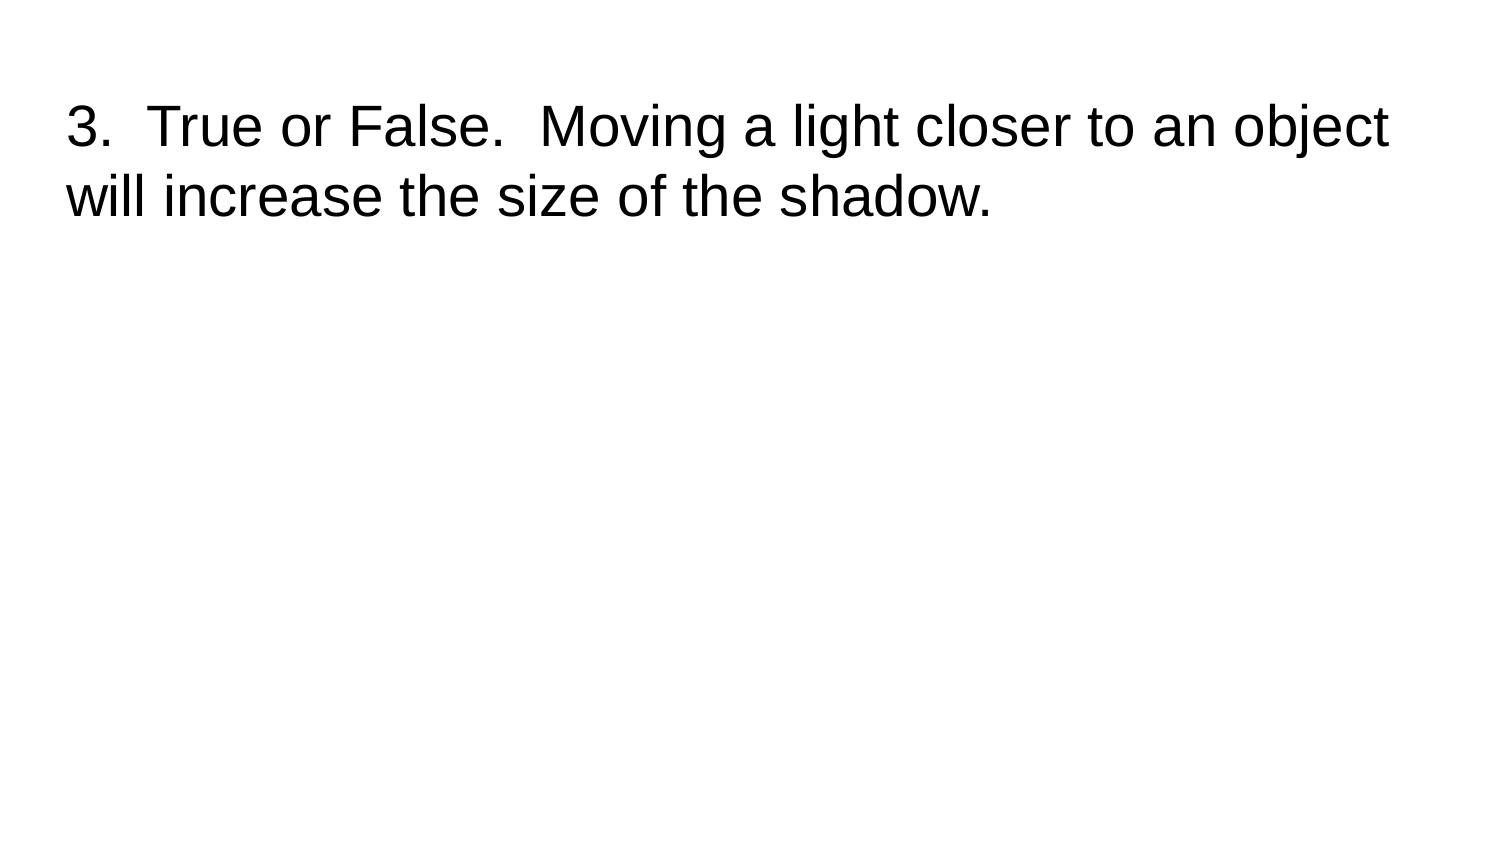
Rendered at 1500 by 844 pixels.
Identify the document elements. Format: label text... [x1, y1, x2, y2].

title 3. True or False. Moving a light closer to an object will increase the size of the shadow. [51, 72, 1449, 167]
